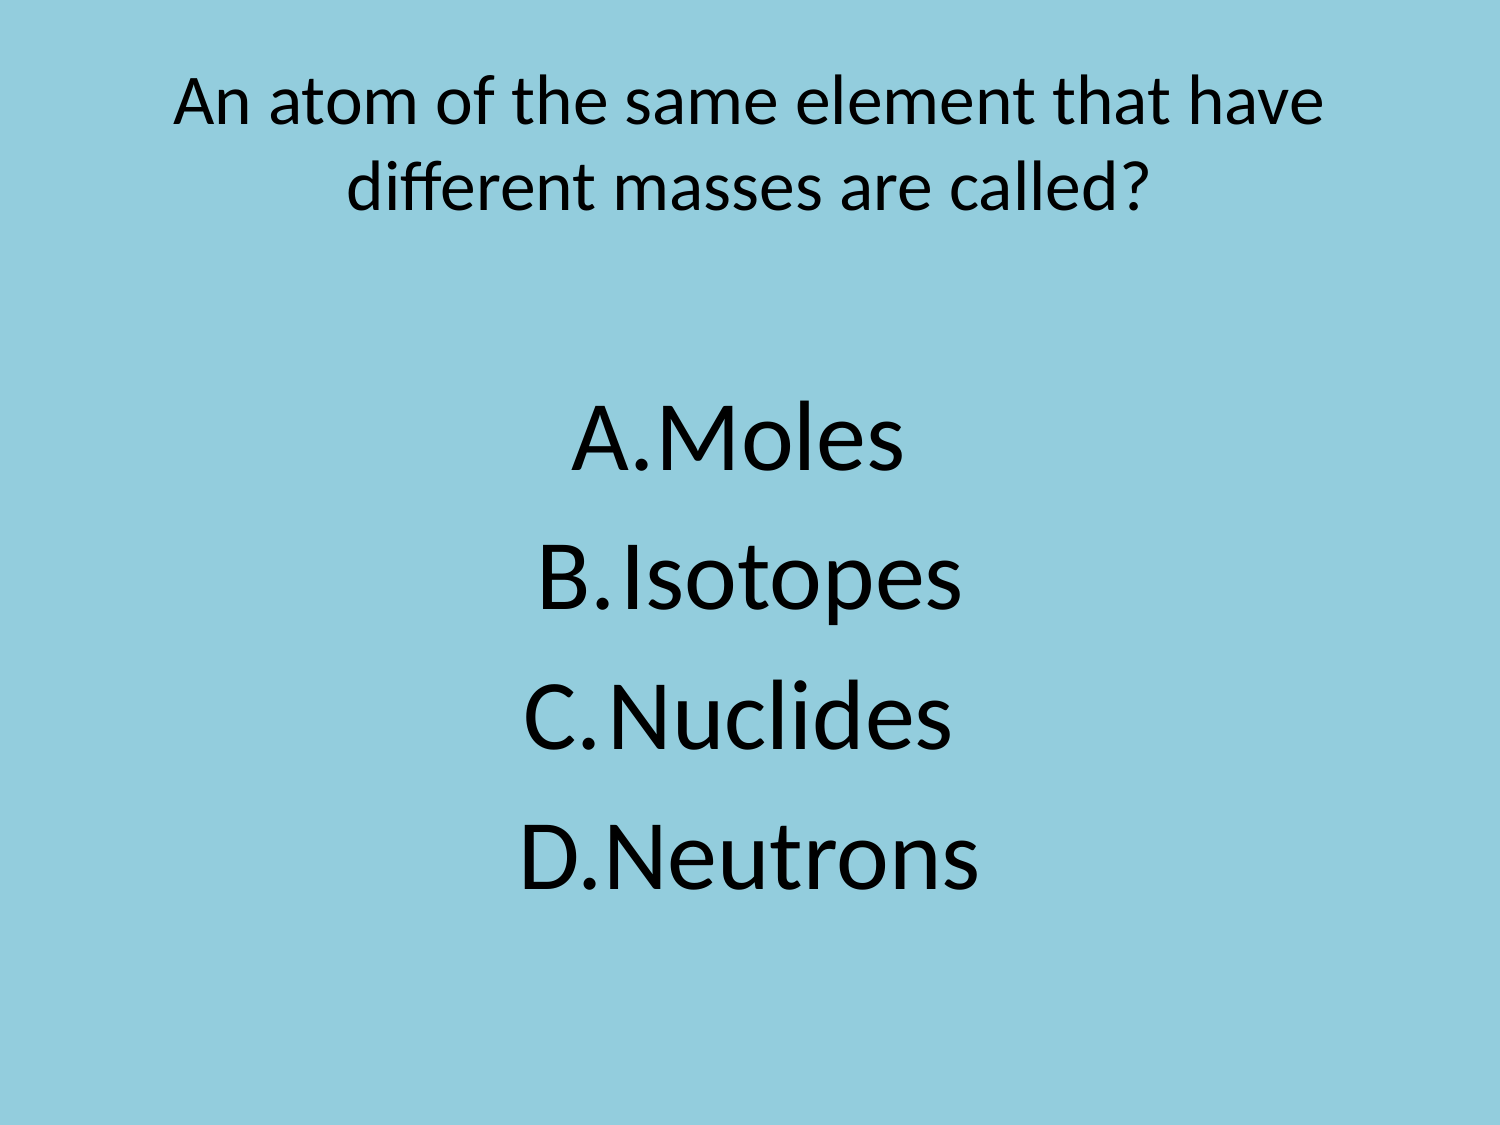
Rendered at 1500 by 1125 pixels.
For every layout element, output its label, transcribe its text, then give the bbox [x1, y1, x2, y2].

list Moles Isotopes Nuclides Neutrons [75, 262, 1425, 1005]
title An atom of the same element that have different masses are called? [75, 45, 1425, 233]
